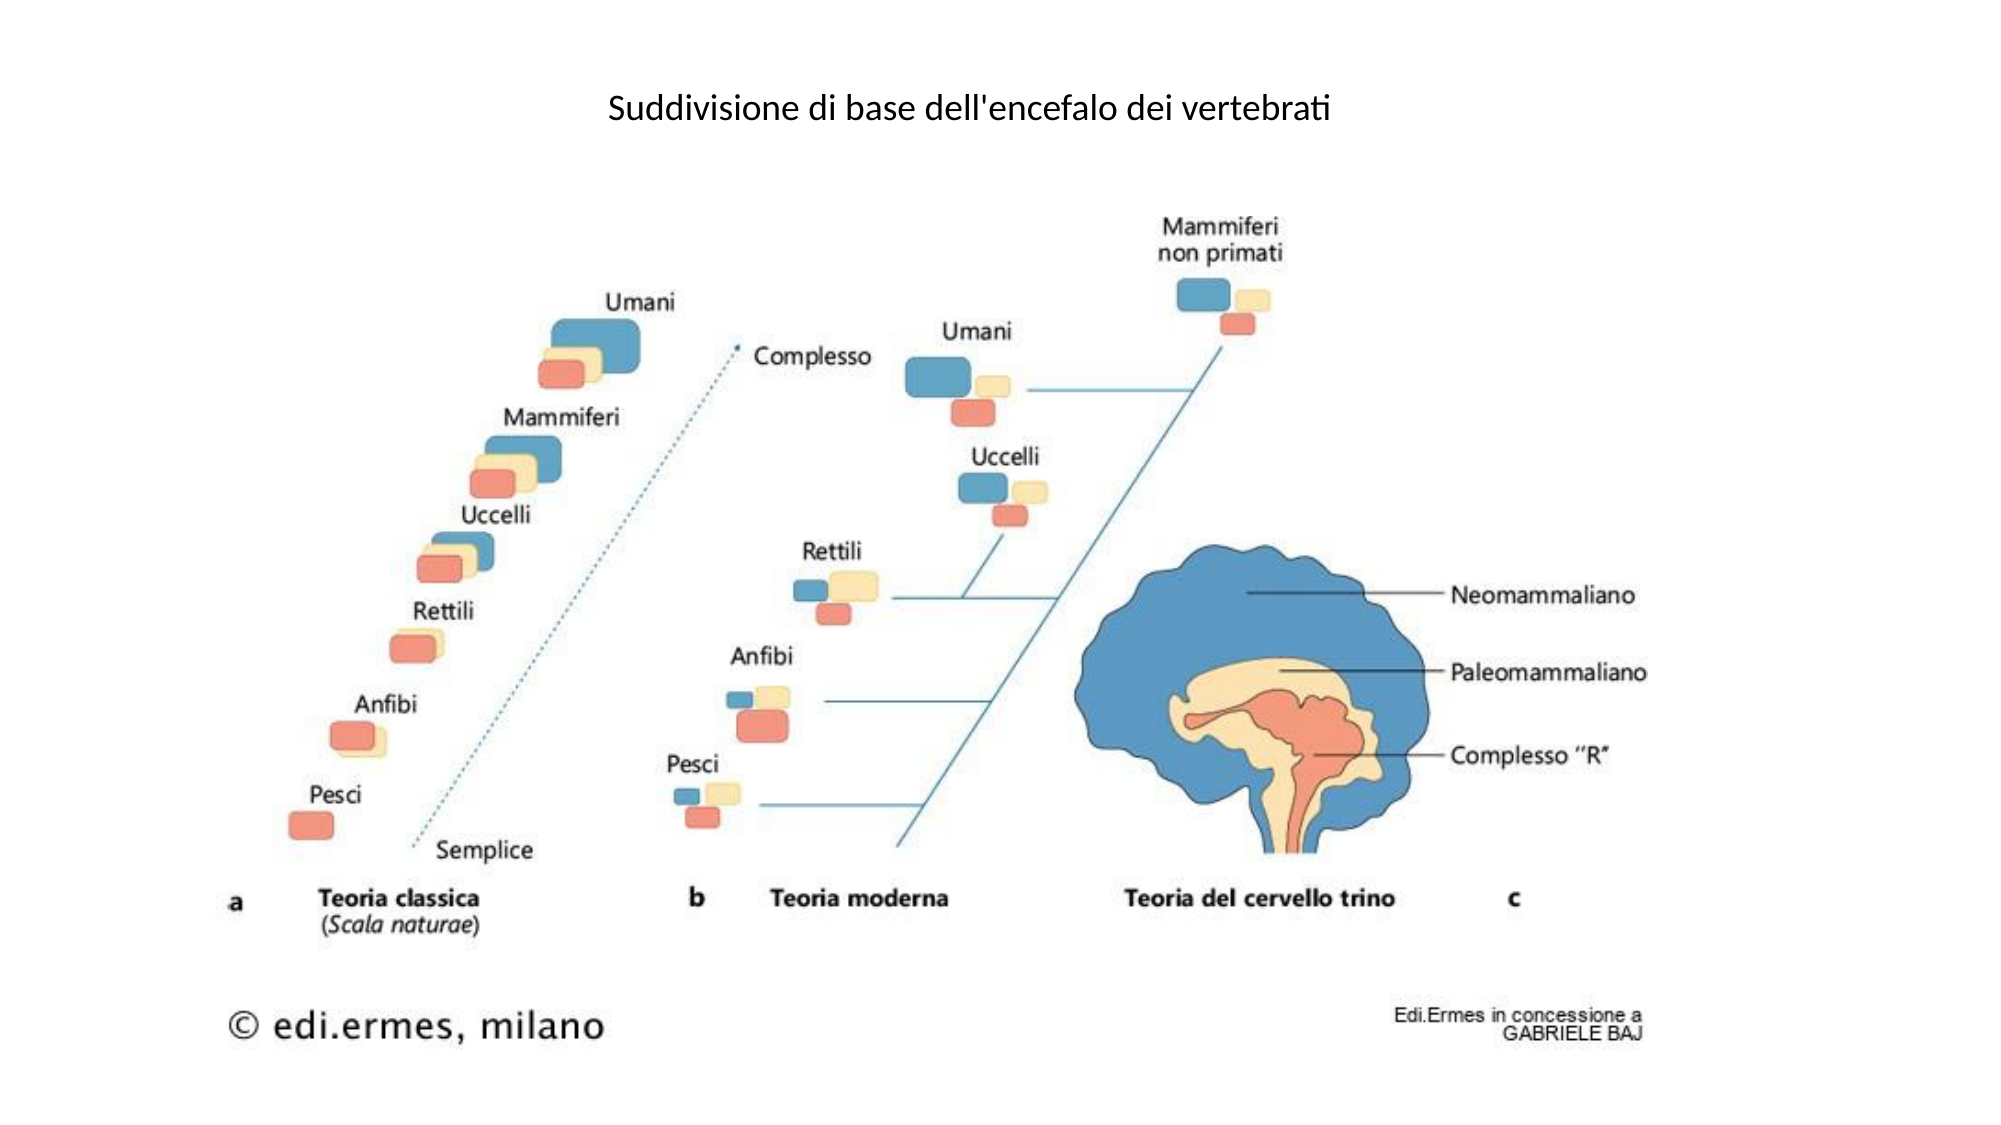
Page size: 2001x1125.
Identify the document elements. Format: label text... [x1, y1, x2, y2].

picture [215, 216, 1648, 1050]
text_box Suddivisione di base dell'encefalo dei vertebrati [593, 75, 1348, 136]
